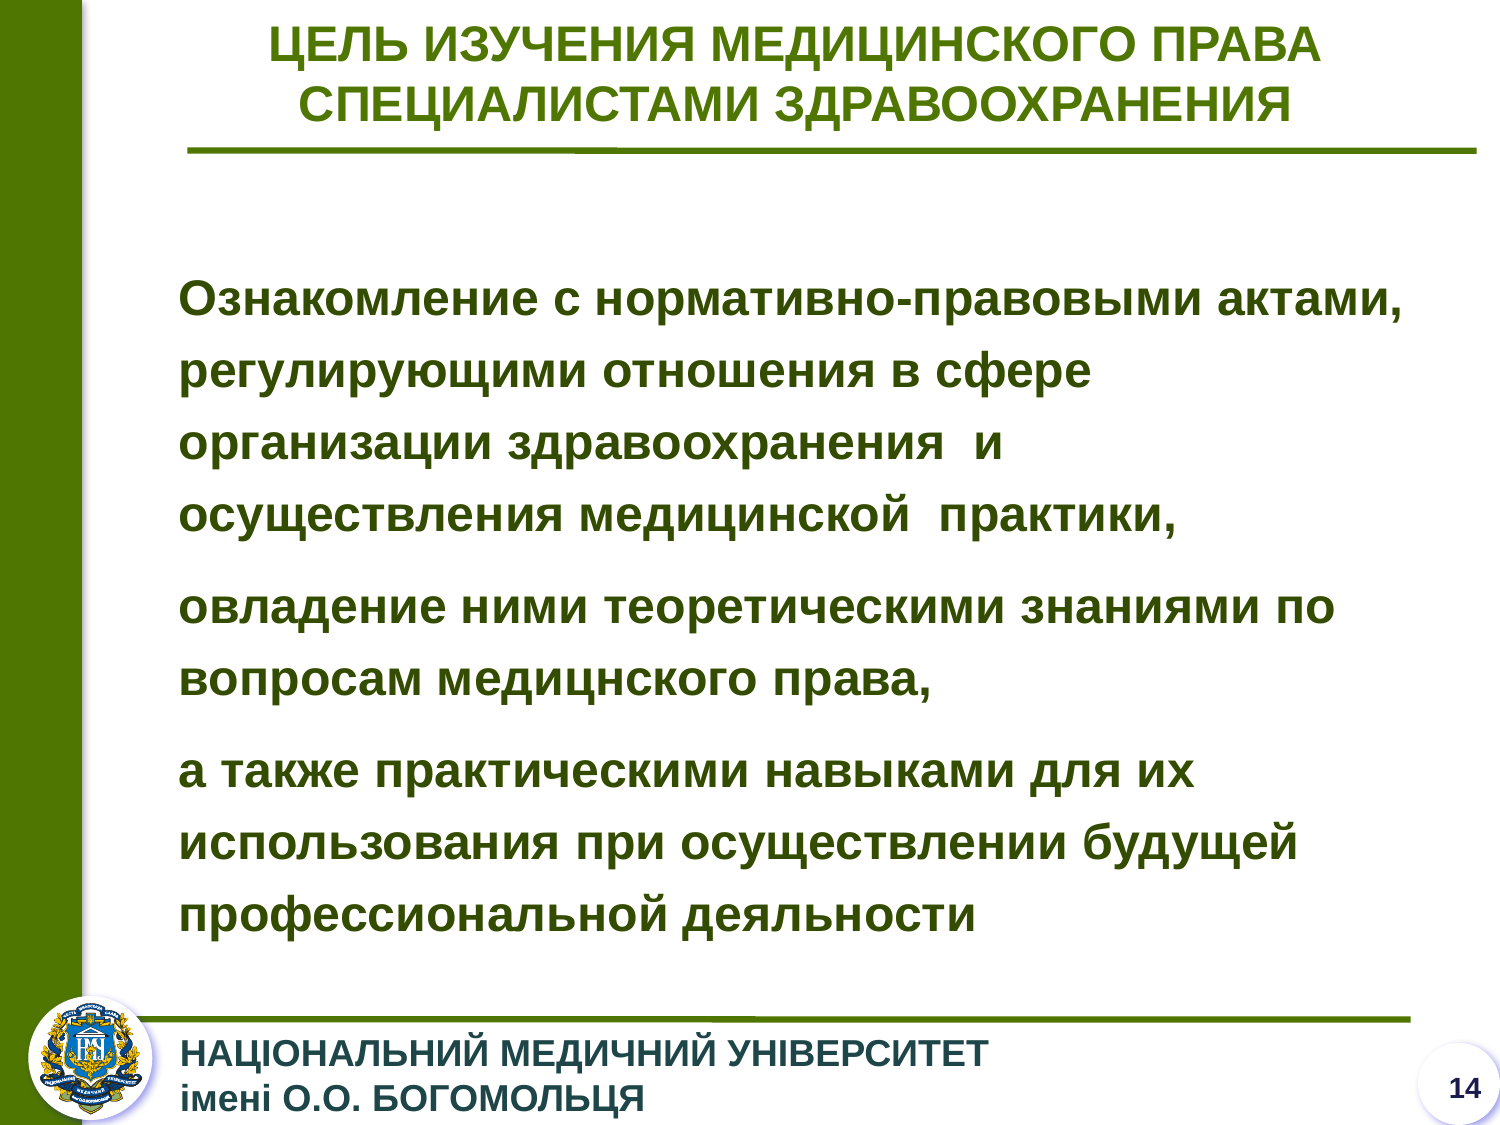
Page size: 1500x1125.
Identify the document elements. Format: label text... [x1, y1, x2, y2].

text_box ЦЕЛЬ ИЗУЧЕНИЯ МЕДИЦИНСКОГО ПРАВА СПЕЦИАЛИСТАМИ ЗДРАВООХРАНЕНИЯ [187, 4, 1405, 139]
text_box Ознакомление с нормативно-правовыми актами, регулирующими отношения в сфере организации здравоохранения и осуществления медицинской практики, овладение ними теоретическими знаниями по вопросам медицнского права, а также практическими навыками для их использования при осуществлении будущей профессиональной деяльности [164, 246, 1429, 949]
slide_number 14 [1146, 1062, 1497, 1125]
